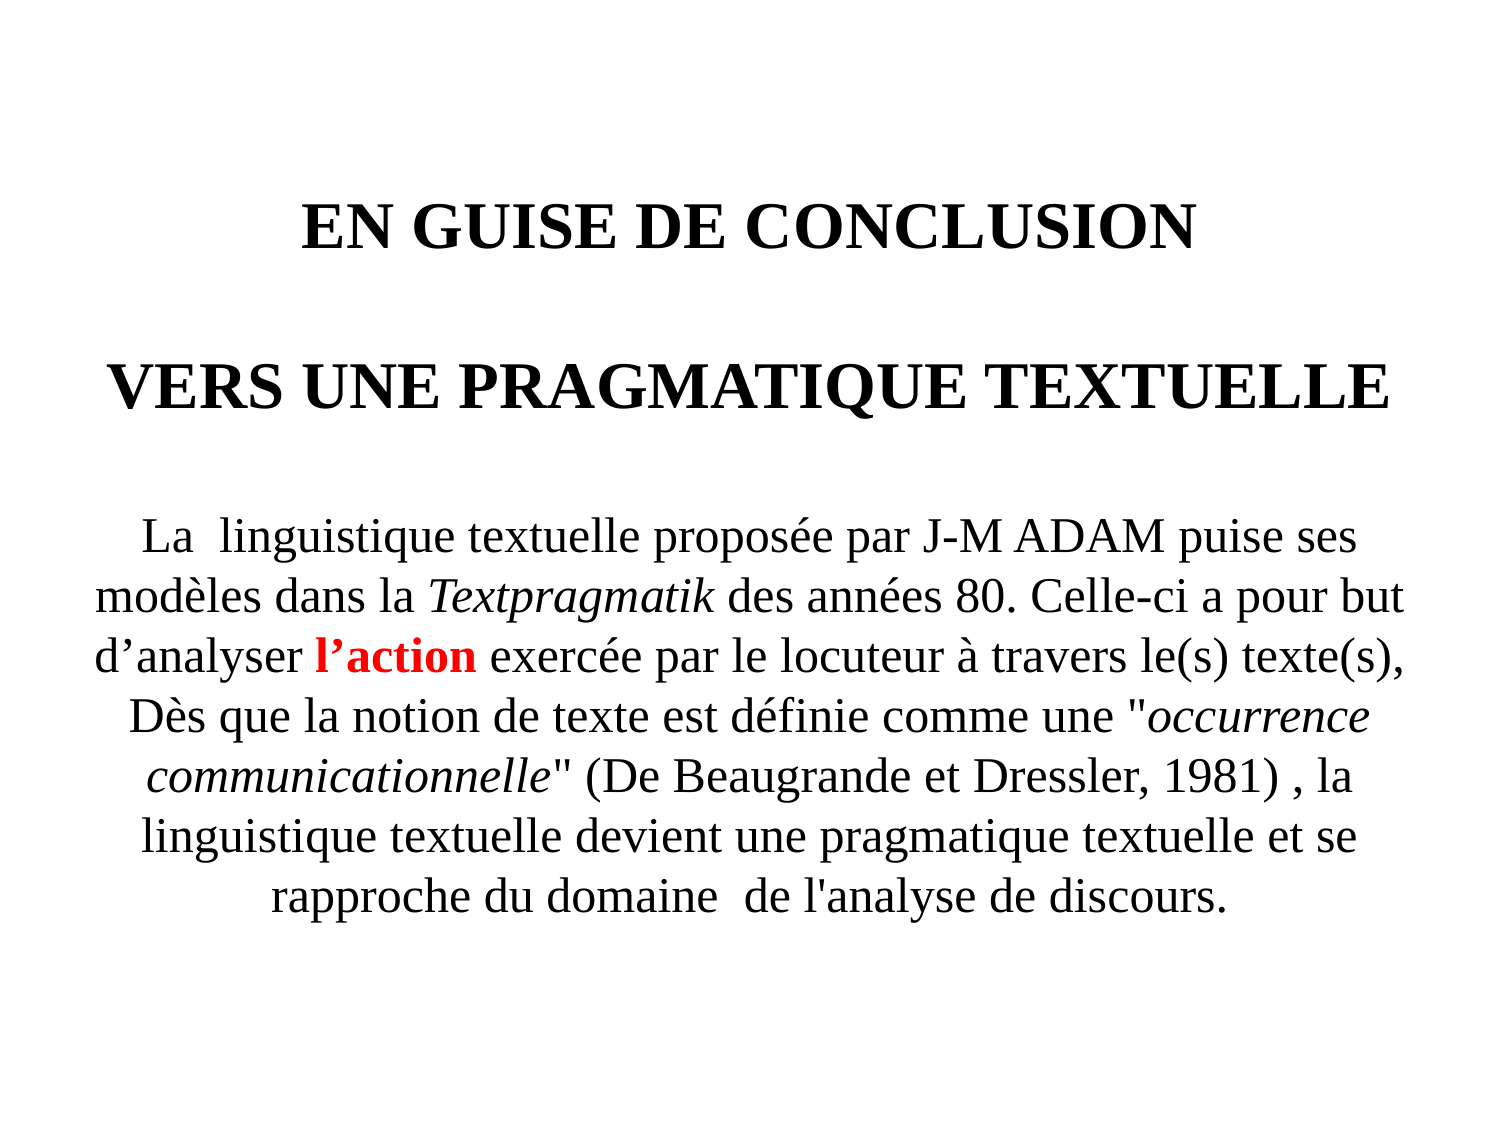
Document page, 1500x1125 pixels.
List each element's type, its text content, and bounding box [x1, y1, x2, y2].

title EN GUISE DE CONCLUSION VERS UNE PRAGMATIQUE TEXTUELLE La linguistique textuelle proposée par J-M ADAM puise ses modèles dans la Textpragmatik des années 80. Celle-ci a pour but d’analyser l’action exercée par le locuteur à travers le(s) texte(s), Dès que la notion de texte est définie comme une "occurrence communicationnelle" (De Beaugrande et Dressler, 1981) , la linguistique textuelle devient une pragmatique textuelle et se rapproche du domaine de l'analyse de discours. [75, 45, 1425, 1059]
